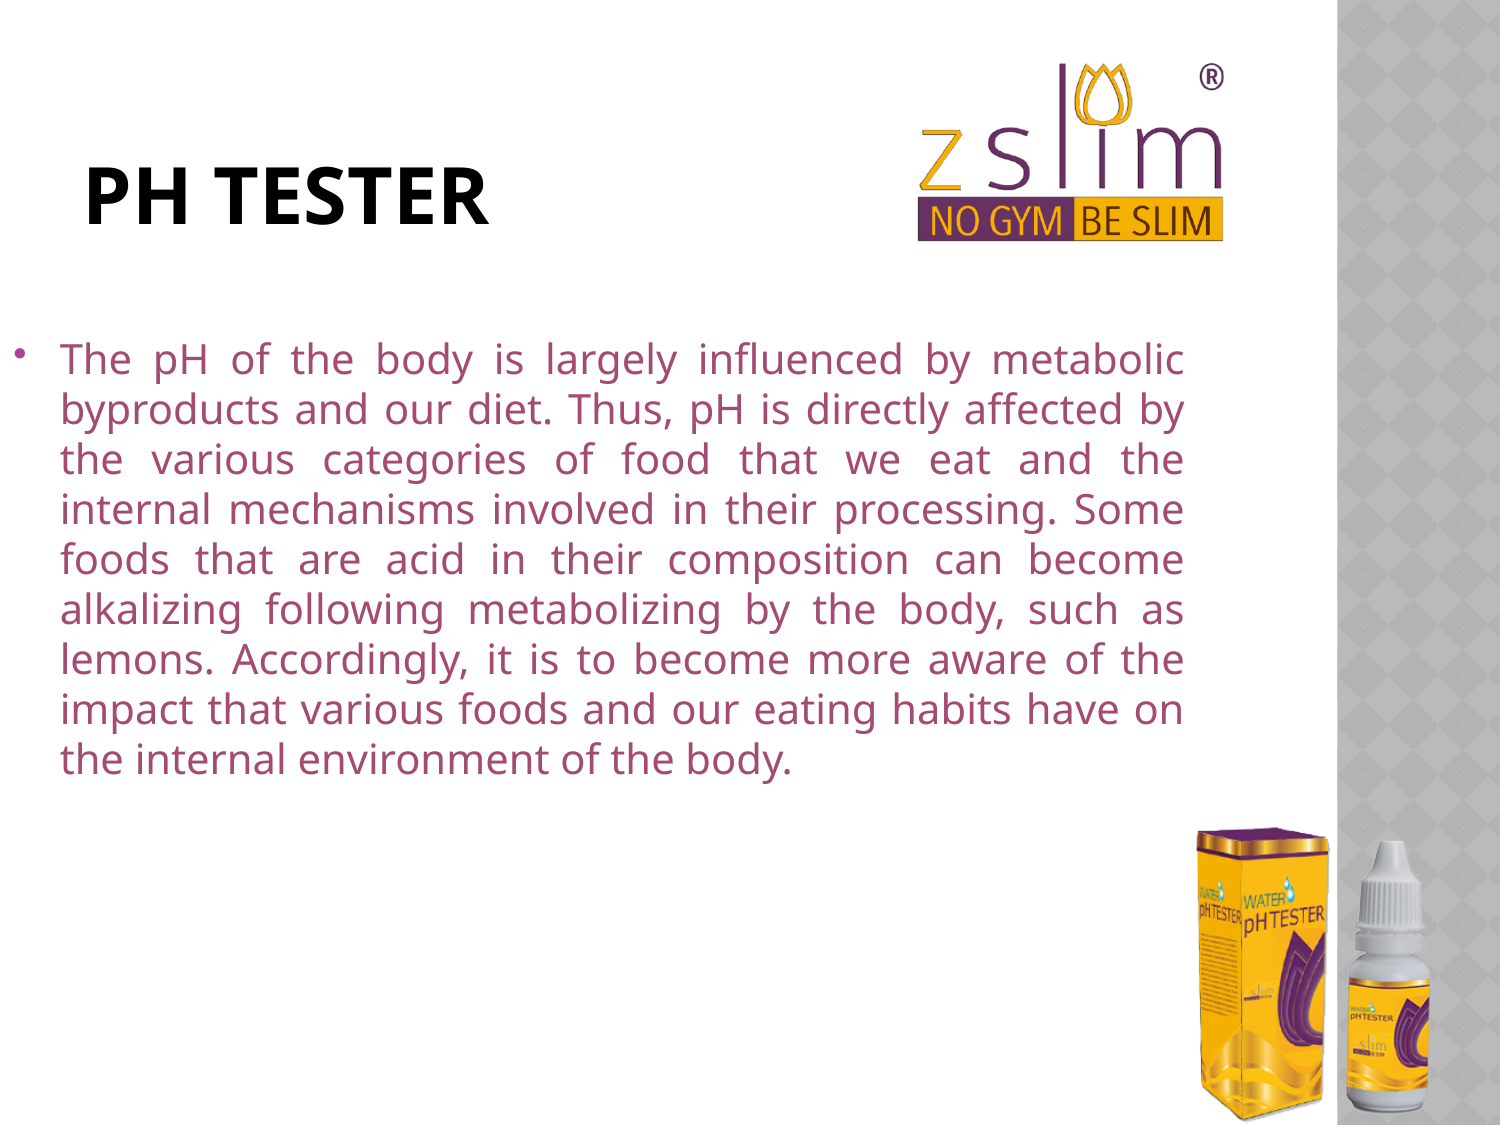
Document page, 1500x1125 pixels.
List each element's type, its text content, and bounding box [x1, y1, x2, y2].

picture [737, 49, 1363, 267]
picture [1177, 817, 1463, 1125]
title Ph tester [75, 52, 732, 240]
list The pH of the body is largely influenced by metabolic byproducts and our diet. Thus, pH is directly affected by the various categories of food that we eat and the internal mechanisms involved in their processing. Some foods that are acid in their composition can become alkalizing following metabolizing by the body, such as lemons. Accordingly, it is to become more aware of the impact that various foods and our eating habits have on the internal environment of the body. [0, 324, 1200, 1125]
